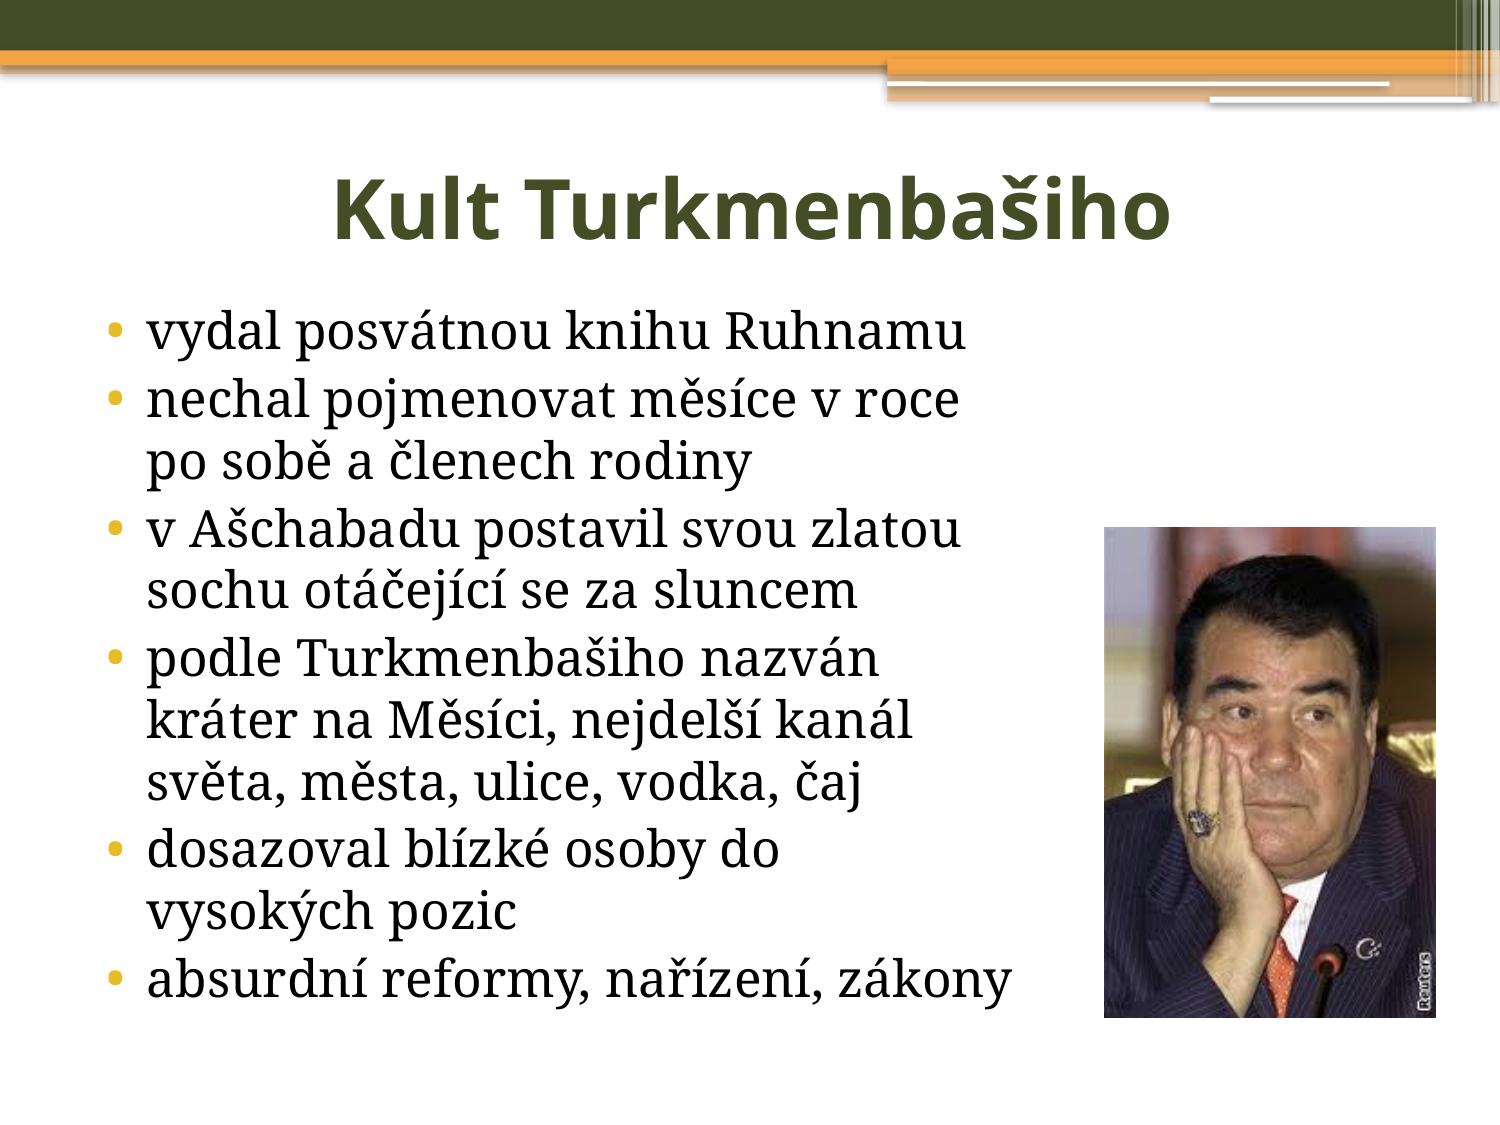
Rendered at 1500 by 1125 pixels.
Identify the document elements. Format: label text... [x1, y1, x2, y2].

title Kult Turkmenbašiho [76, 137, 1427, 276]
picture [1104, 526, 1436, 1018]
list vydal posvátnou knihu Ruhnamu nechal pojmenovat měsíce v roce po sobě a členech rodiny v Ašchabadu postavil svou zlatou sochu otáčející se za sluncem podle Turkmenbašiho nazván kráter na Měsíci, nejdelší kanál světa, města, ulice, vodka, čaj dosazoval blízké osoby do vysokých pozic absurdní reformy, nařízení, zákony [75, 290, 1034, 1079]
